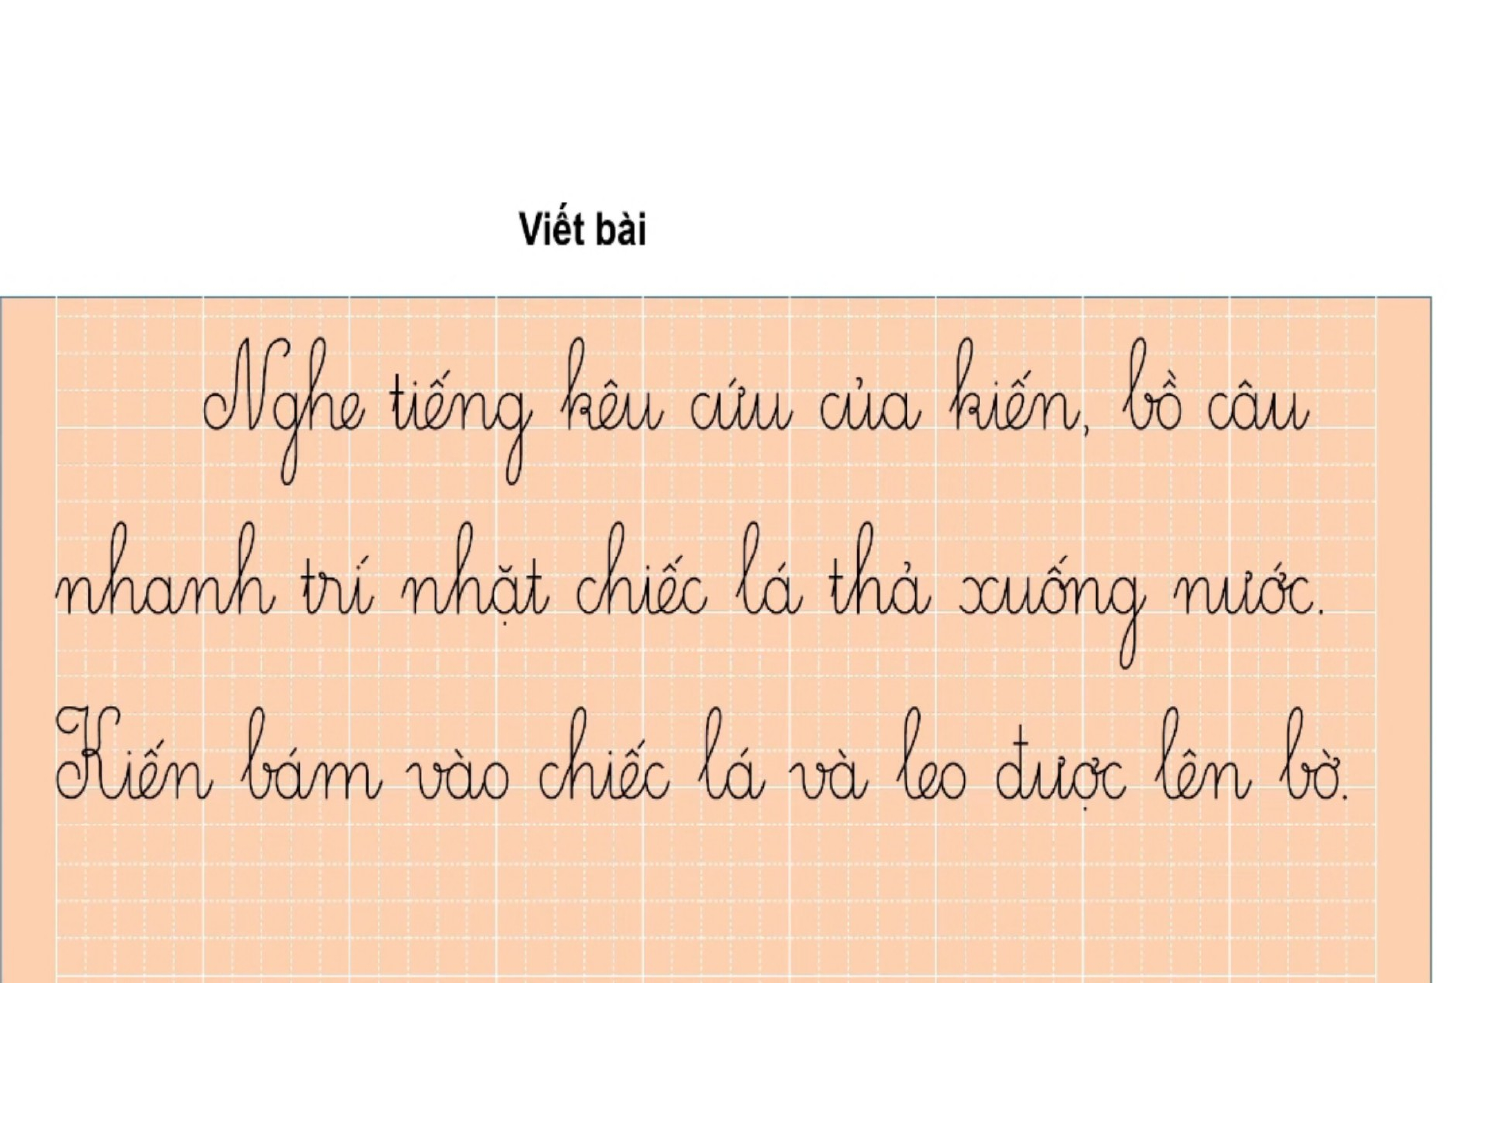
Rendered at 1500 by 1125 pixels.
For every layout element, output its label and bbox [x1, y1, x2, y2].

picture [0, 130, 1457, 983]
